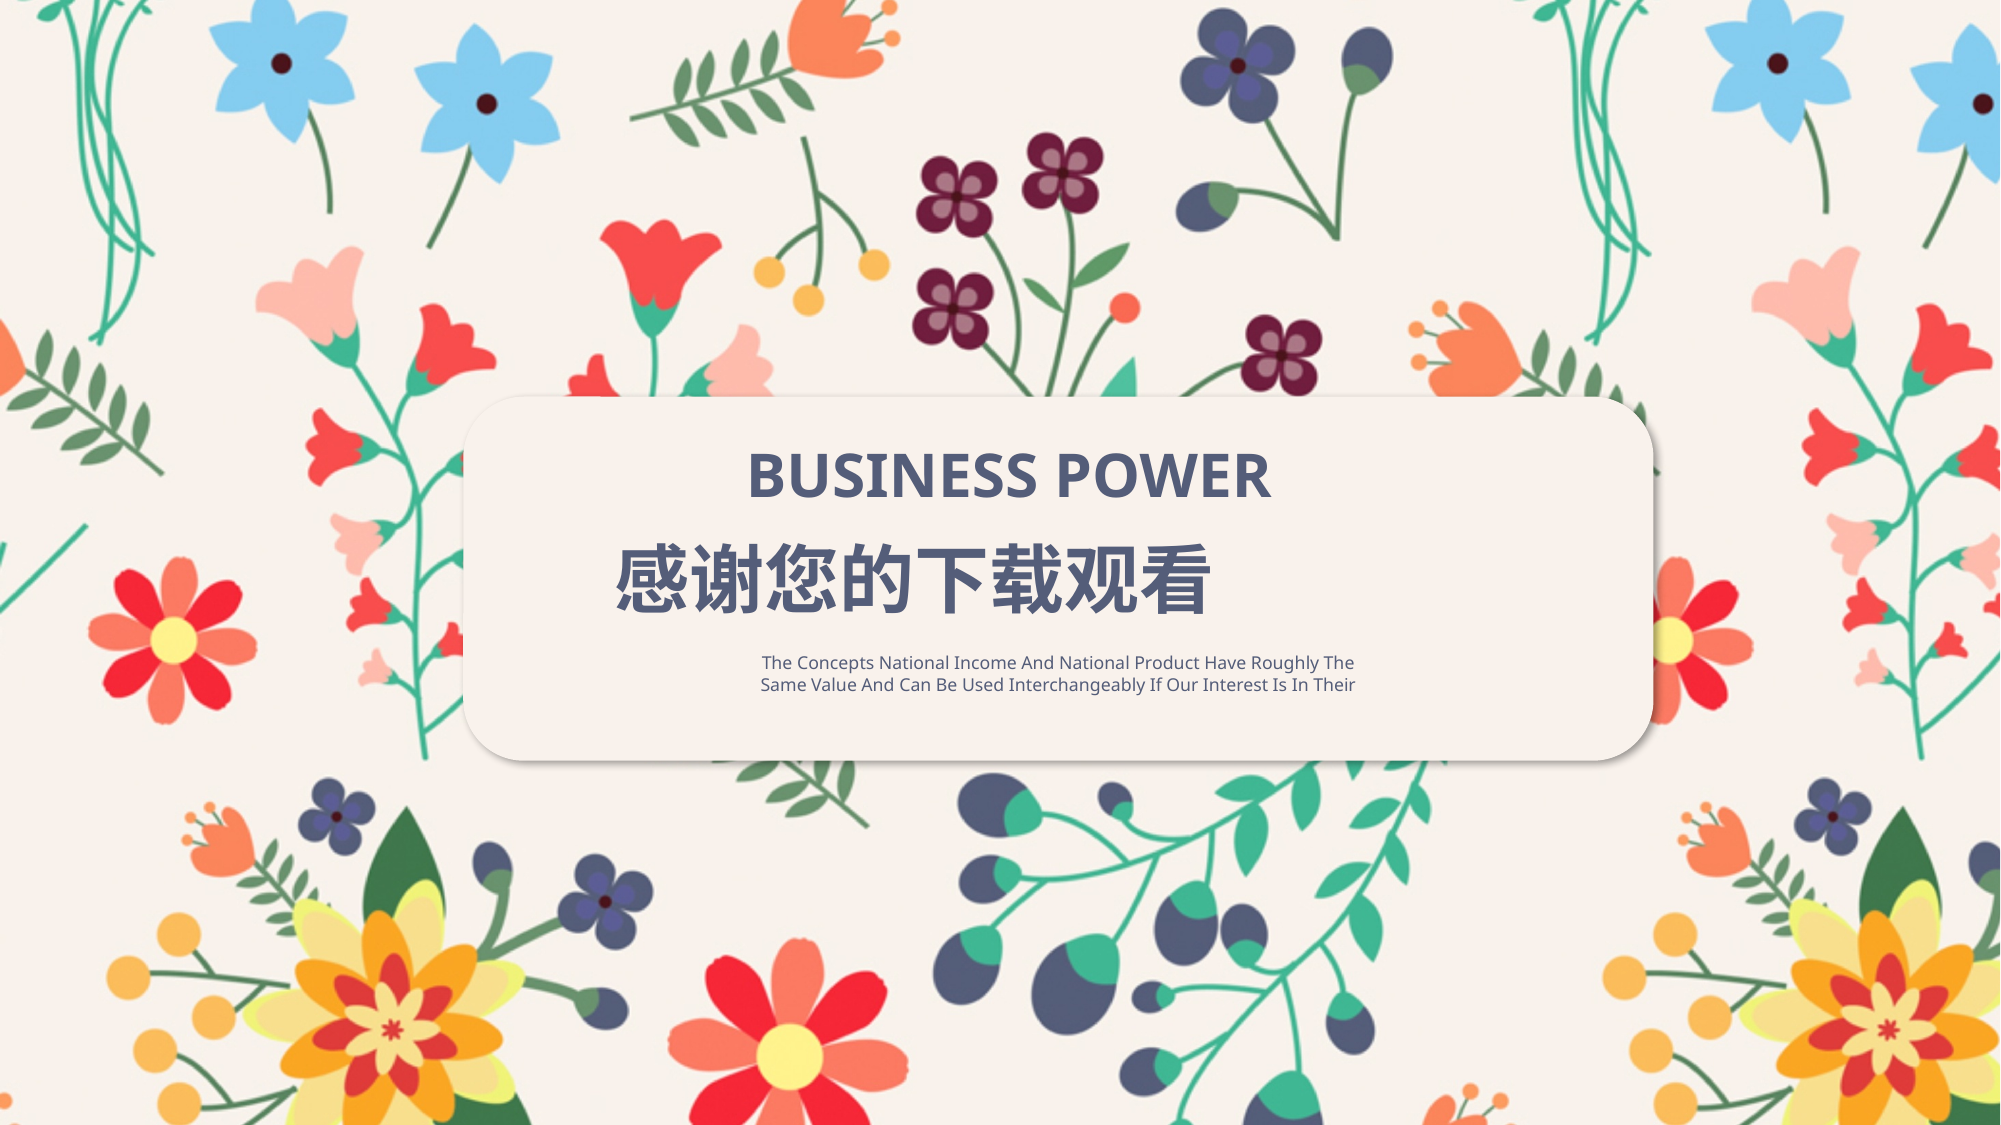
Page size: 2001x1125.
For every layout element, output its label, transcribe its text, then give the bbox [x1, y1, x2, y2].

text_box BUSINESS POWER [731, 430, 1386, 518]
picture [0, 0, 2001, 1125]
text_box The Concepts National Income And National Product Have Roughly The Same Value And Can Be Used Interchangeably If Our Interest Is In Their [739, 646, 1378, 701]
text_box [462, 395, 1655, 762]
text_box 感谢您的下载观看 [600, 525, 1517, 631]
